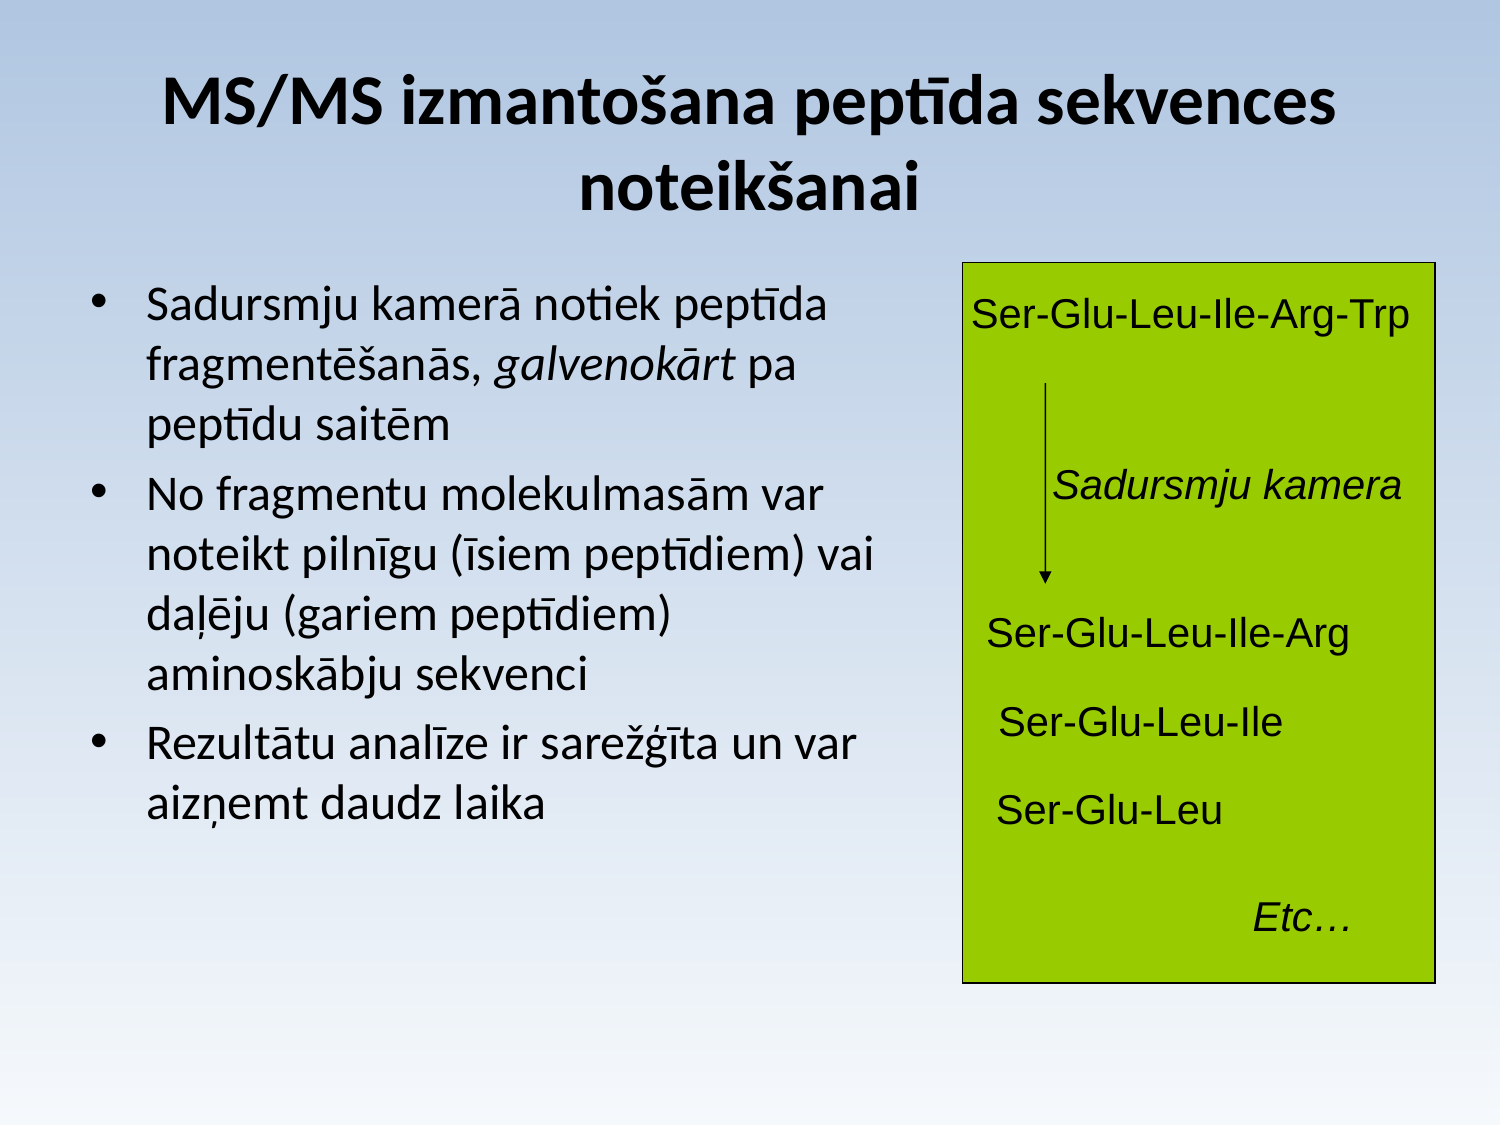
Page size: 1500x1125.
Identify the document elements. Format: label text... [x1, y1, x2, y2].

text_box Ser-Glu-Leu [981, 775, 1239, 841]
text_box [962, 262, 1436, 983]
title MS/MS izmantošana peptīda sekvences noteikšanai [75, 45, 1425, 233]
text_box Ser-Glu-Leu-Ile-Arg [971, 598, 1366, 664]
text_box Ser-Glu-Leu-Ile-Arg-Trp [955, 279, 1426, 345]
text_box Etc… [1237, 882, 1370, 948]
text_box Sadursmju kamera [1037, 450, 1418, 516]
text_box [1039, 516, 1052, 584]
list Sadursmju kamerā notiek peptīda fragmentēšanās, galvenokārt pa peptīdu saitēm No fragmentu molekulmasām var noteikt pilnīgu (īsiem peptīdiem) vai daļēju (gariem peptīdiem) aminoskābju sekvenci Rezultātu analīze ir sarežģīta un var aizņemt daudz laika [75, 262, 913, 1005]
text_box Ser-Glu-Leu-Ile [983, 687, 1299, 752]
